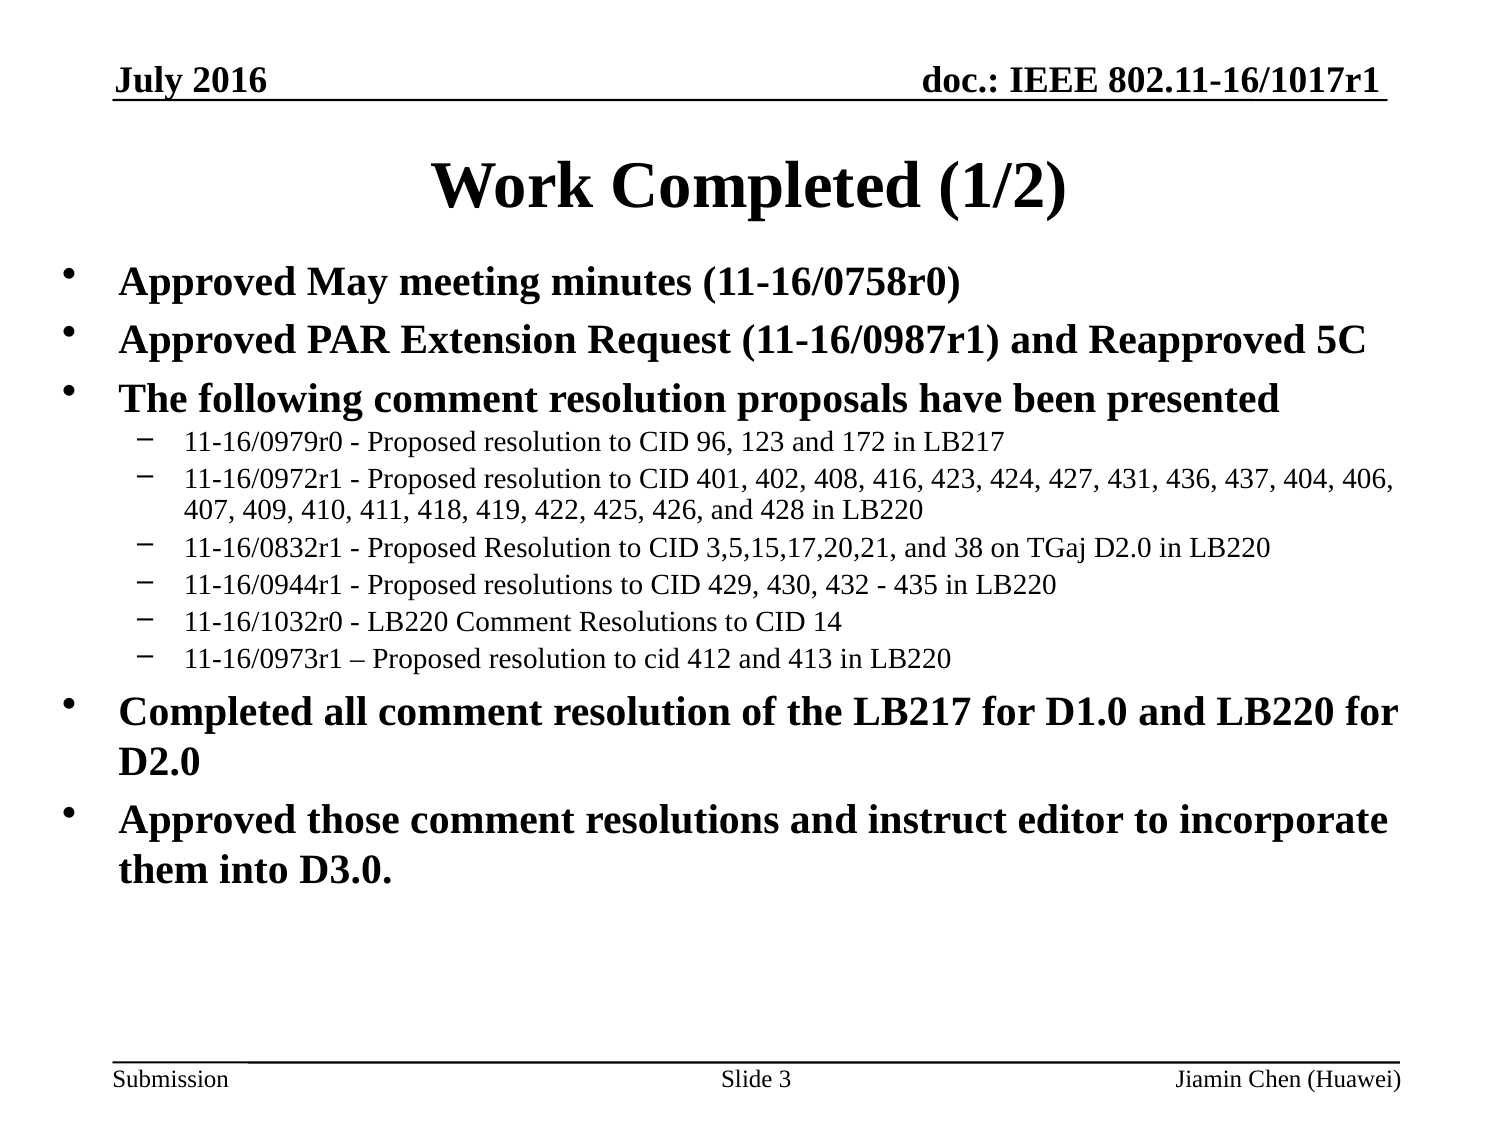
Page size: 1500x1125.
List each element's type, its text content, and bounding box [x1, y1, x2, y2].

slide_number Slide 3 [712, 1061, 800, 1093]
footer Jiamin Chen (Huawei) [949, 1061, 1402, 1093]
list Approved May meeting minutes (11-16/0758r0) Approved PAR Extension Request (11-16/0987r1) and Reapproved 5C The following comment resolution proposals have been presented 11-16/0979r0 - Proposed resolution to CID 96, 123 and 172 in LB217 11-16/0972r1 - Proposed resolution to CID 401, 402, 408, 416, 423, 424, 427, 431, 436, 437, 404, 406, 407, 409, 410, 411, 418, 419, 422, 425, 426, and 428 in LB220 11-16/0832r1 - Proposed Resolution to CID 3,5,15,17,20,21, and 38 on TGaj D2.0 in LB220 11-16/0944r1 - Proposed resolutions to CID 429, 430, 432 - 435 in LB220 11-16/1032r0 - LB220 Comment Resolutions to CID 14 11-16/0973r1 – Proposed resolution to cid 412 and 413 in LB220 Completed all comment resolution of the LB217 for D1.0 and LB220 for D2.0 Approved those comment resolutions and instruct editor to incorporate them into D3.0. [46, 245, 1454, 1055]
title Work Completed (1/2) [112, 112, 1388, 245]
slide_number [114, 54, 274, 101]
